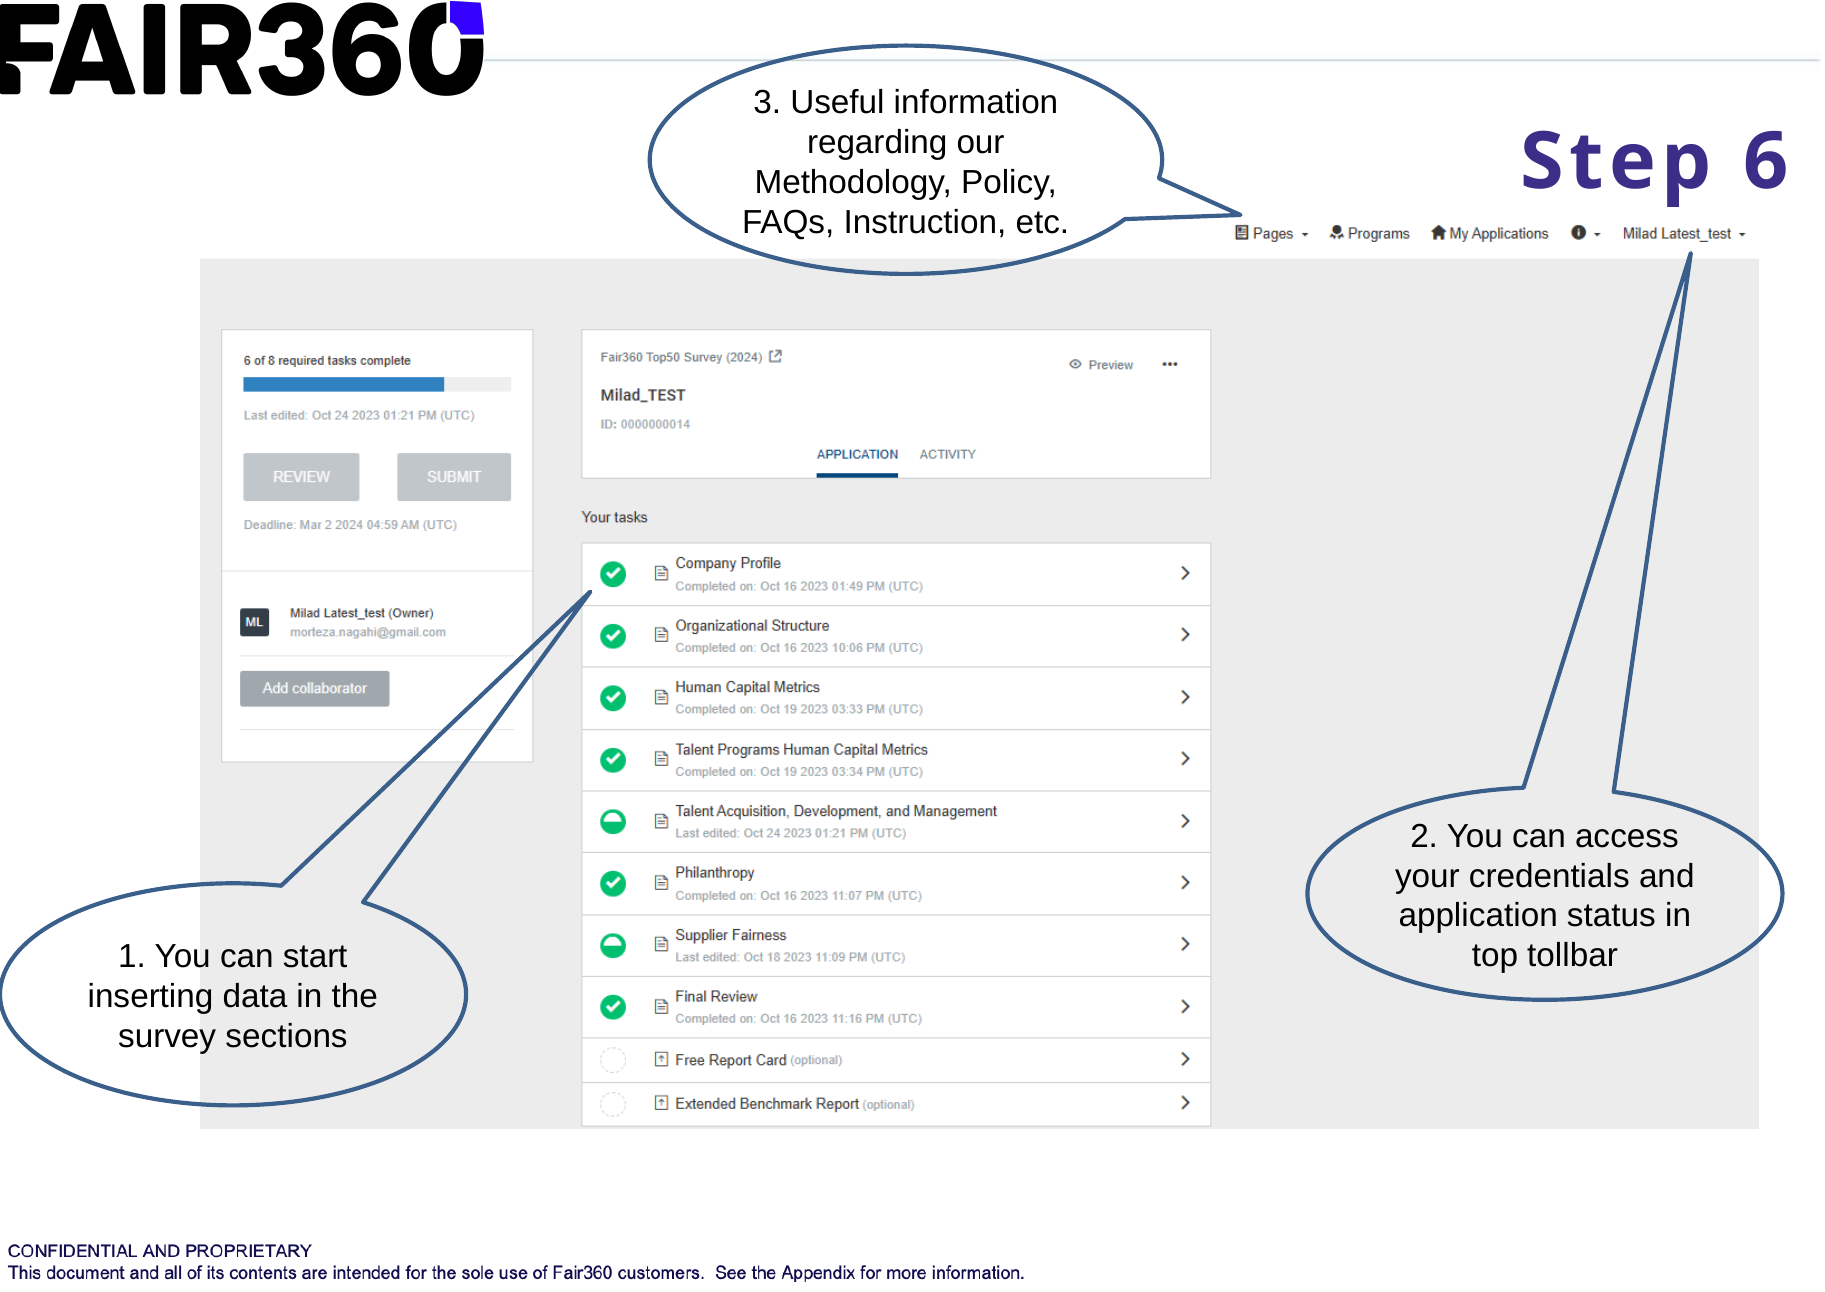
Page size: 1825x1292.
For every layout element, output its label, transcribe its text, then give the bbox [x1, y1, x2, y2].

picture [0, 1, 1821, 97]
text_box 1. You can start inserting data in the survey sections [0, 882, 194, 1106]
picture [0, 1230, 1825, 1292]
picture [199, 223, 1760, 1129]
text_box 3. Useful information regarding our Methodology, Policy, FAQs, Instruction, etc. [647, 43, 1243, 222]
text_box 2. You can access your credentials and application status in top tollbar [1764, 849, 1785, 938]
title Step 6 [1518, 107, 1798, 326]
